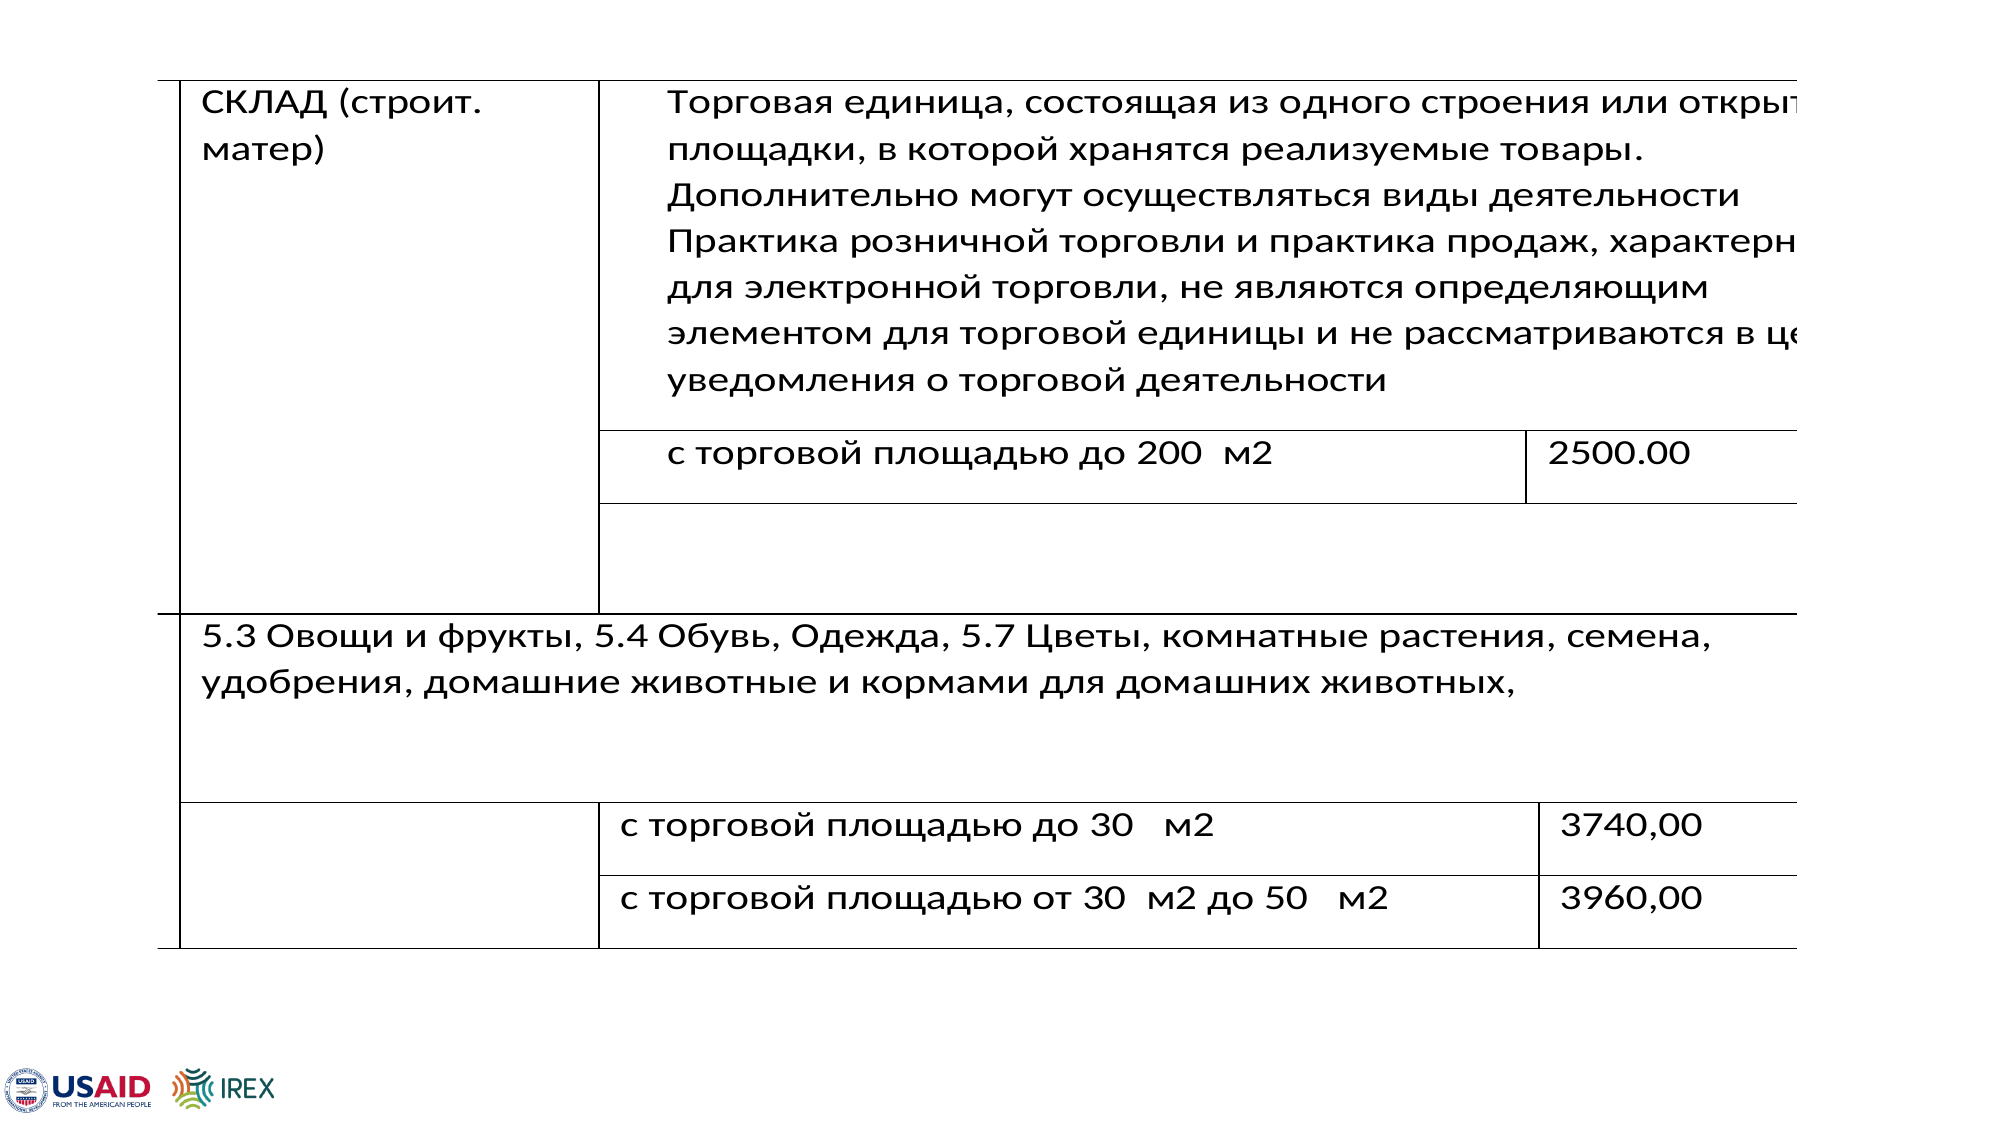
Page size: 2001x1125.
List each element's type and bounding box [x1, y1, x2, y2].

picture [162, 1058, 284, 1119]
list [157, 79, 1797, 1021]
picture [0, 1066, 160, 1115]
